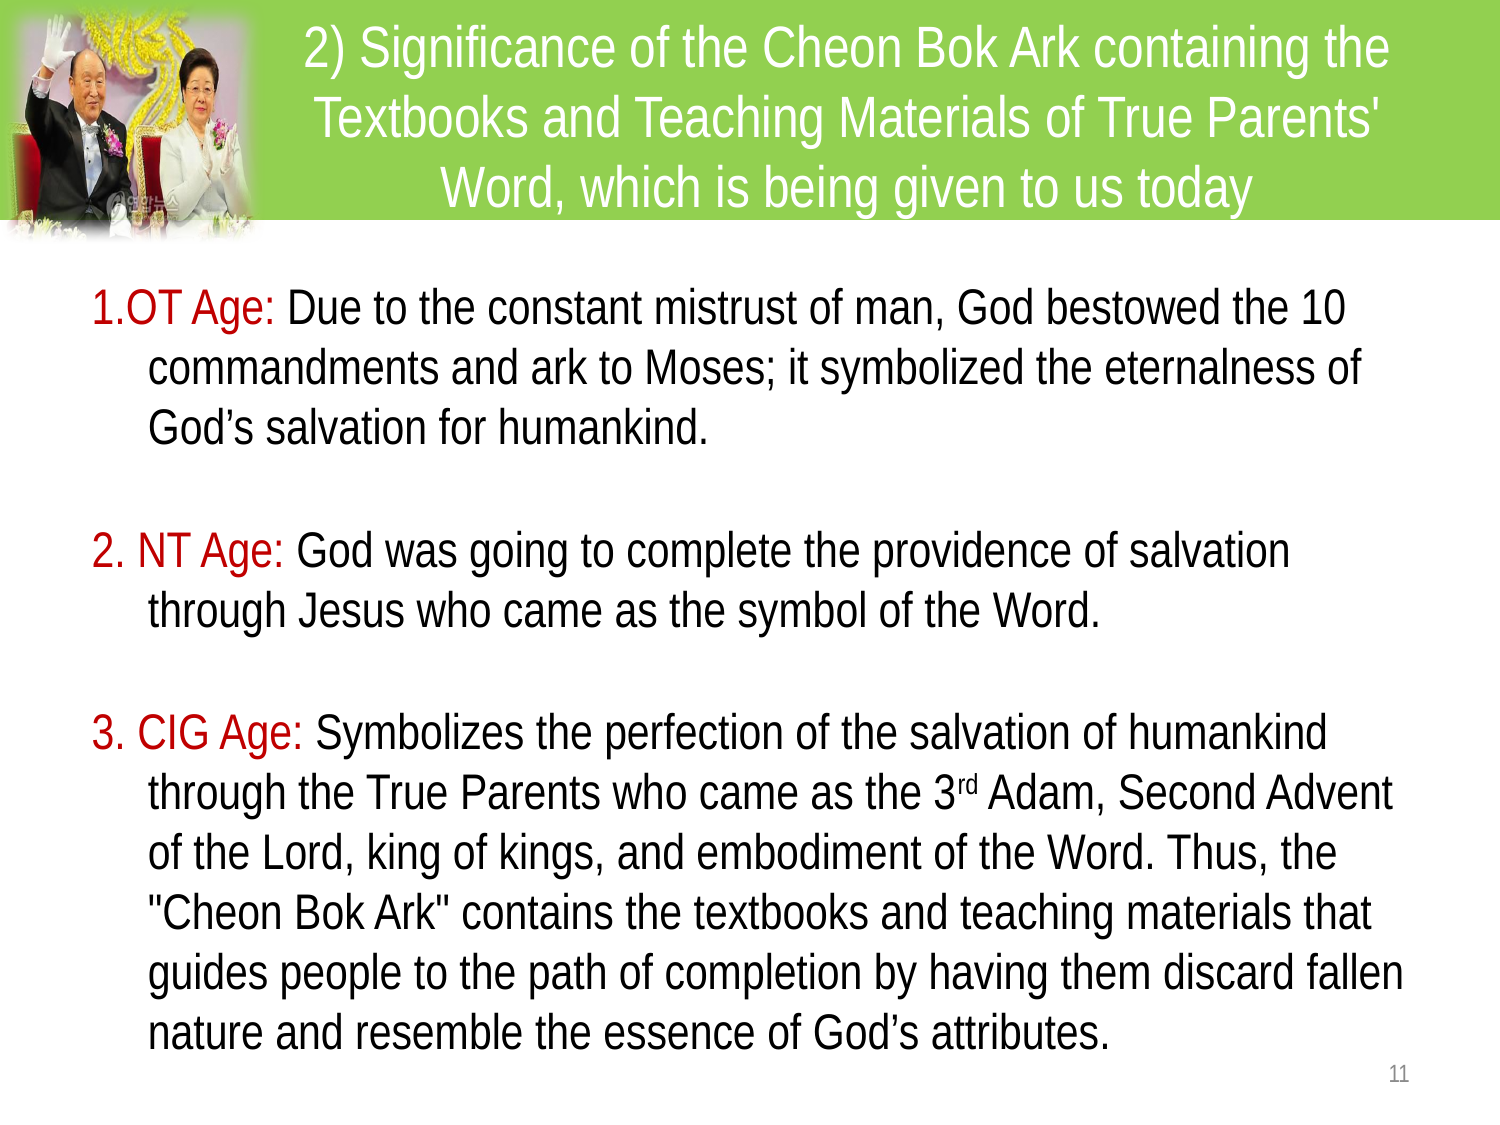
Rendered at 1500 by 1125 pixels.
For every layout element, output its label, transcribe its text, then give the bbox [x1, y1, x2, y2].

title 2) Significance of the Cheon Bok Ark containing the Textbooks and Teaching Materials of True Parents' Word, which is being given to us today [270, 20, 1459, 209]
slide_number 11 [1074, 1042, 1425, 1103]
list 1.OT Age: Due to the constant mistrust of man, God bestowed the 10 commandments and ark to Moses; it symbolized the eternalness of God’s salvation for humankind. 2. NT Age: God was going to complete the providence of salvation through Jesus who came as the symbol of the Word. 3. CIG Age: Symbolizes the perfection of the salvation of humankind through the True Parents who came as the 3rd Adam, Second Advent of the Lord, king of kings, and embodiment of the Word. Thus, the "Cheon Bok Ark" contains the textbooks and teaching materials that guides people to the path of completion by having them discard fallen nature and resemble the essence of God’s attributes. [76, 267, 1427, 1083]
picture [0, 0, 266, 245]
text_box [267, 0, 1500, 222]
